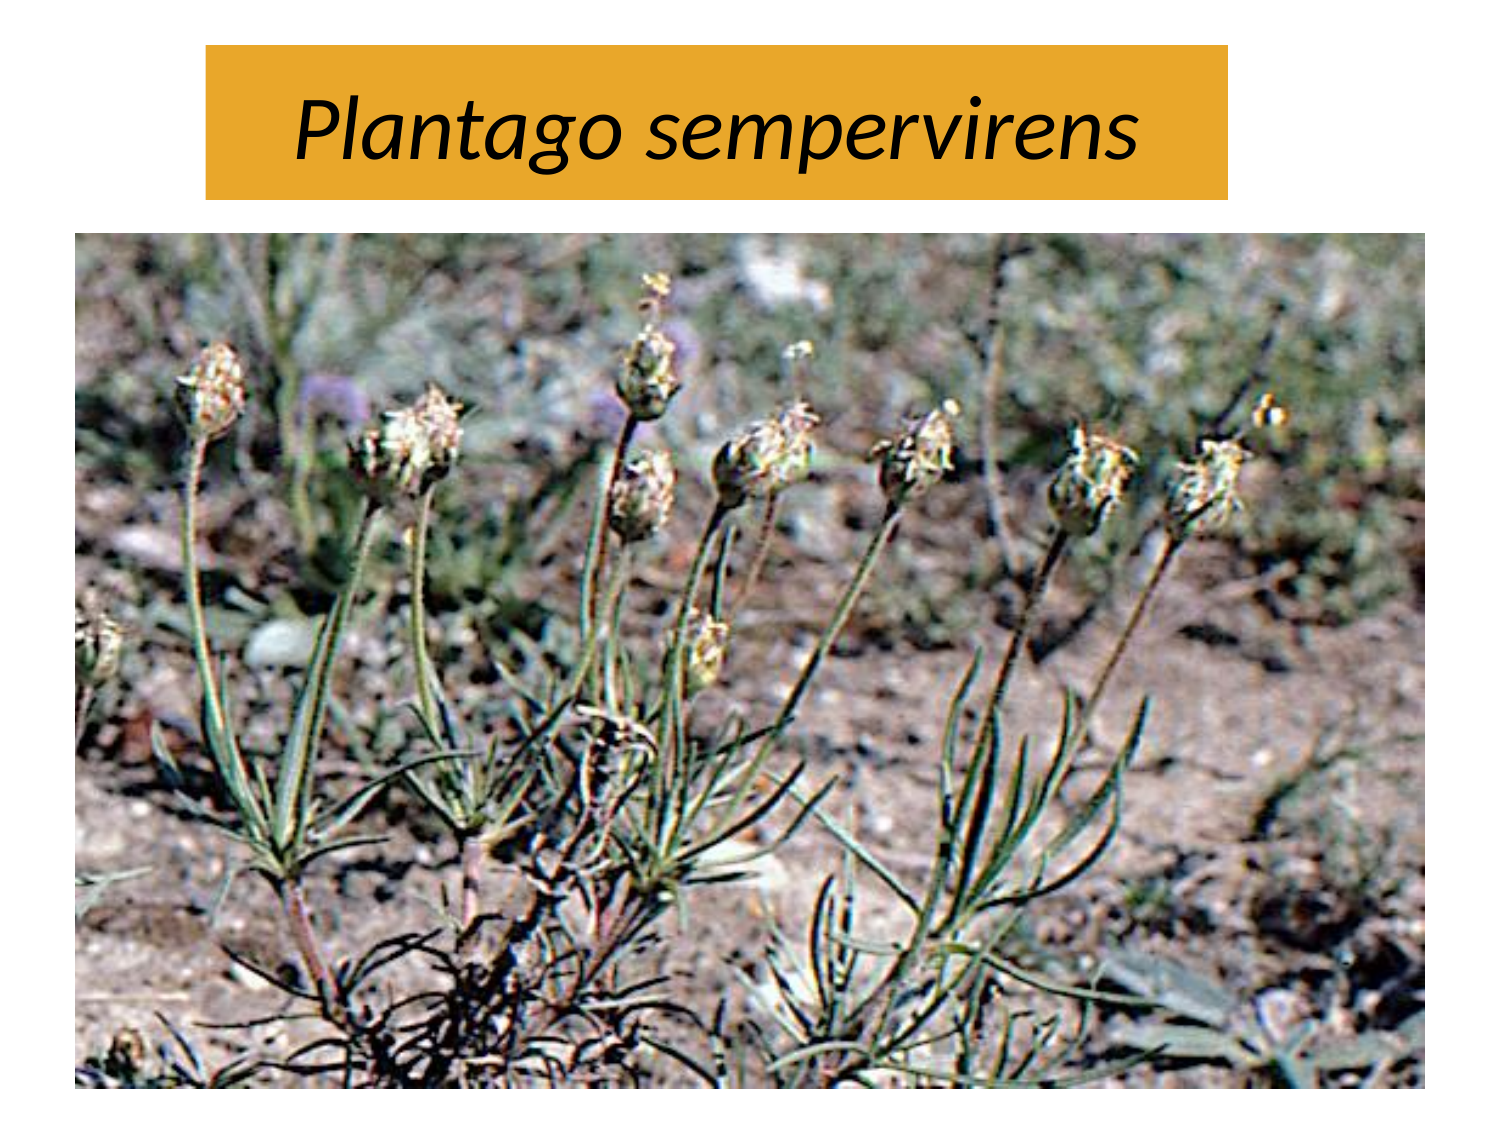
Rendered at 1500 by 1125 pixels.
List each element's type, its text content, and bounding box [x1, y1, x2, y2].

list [74, 233, 1426, 1090]
title Plantago sempervirens [205, 45, 1228, 200]
